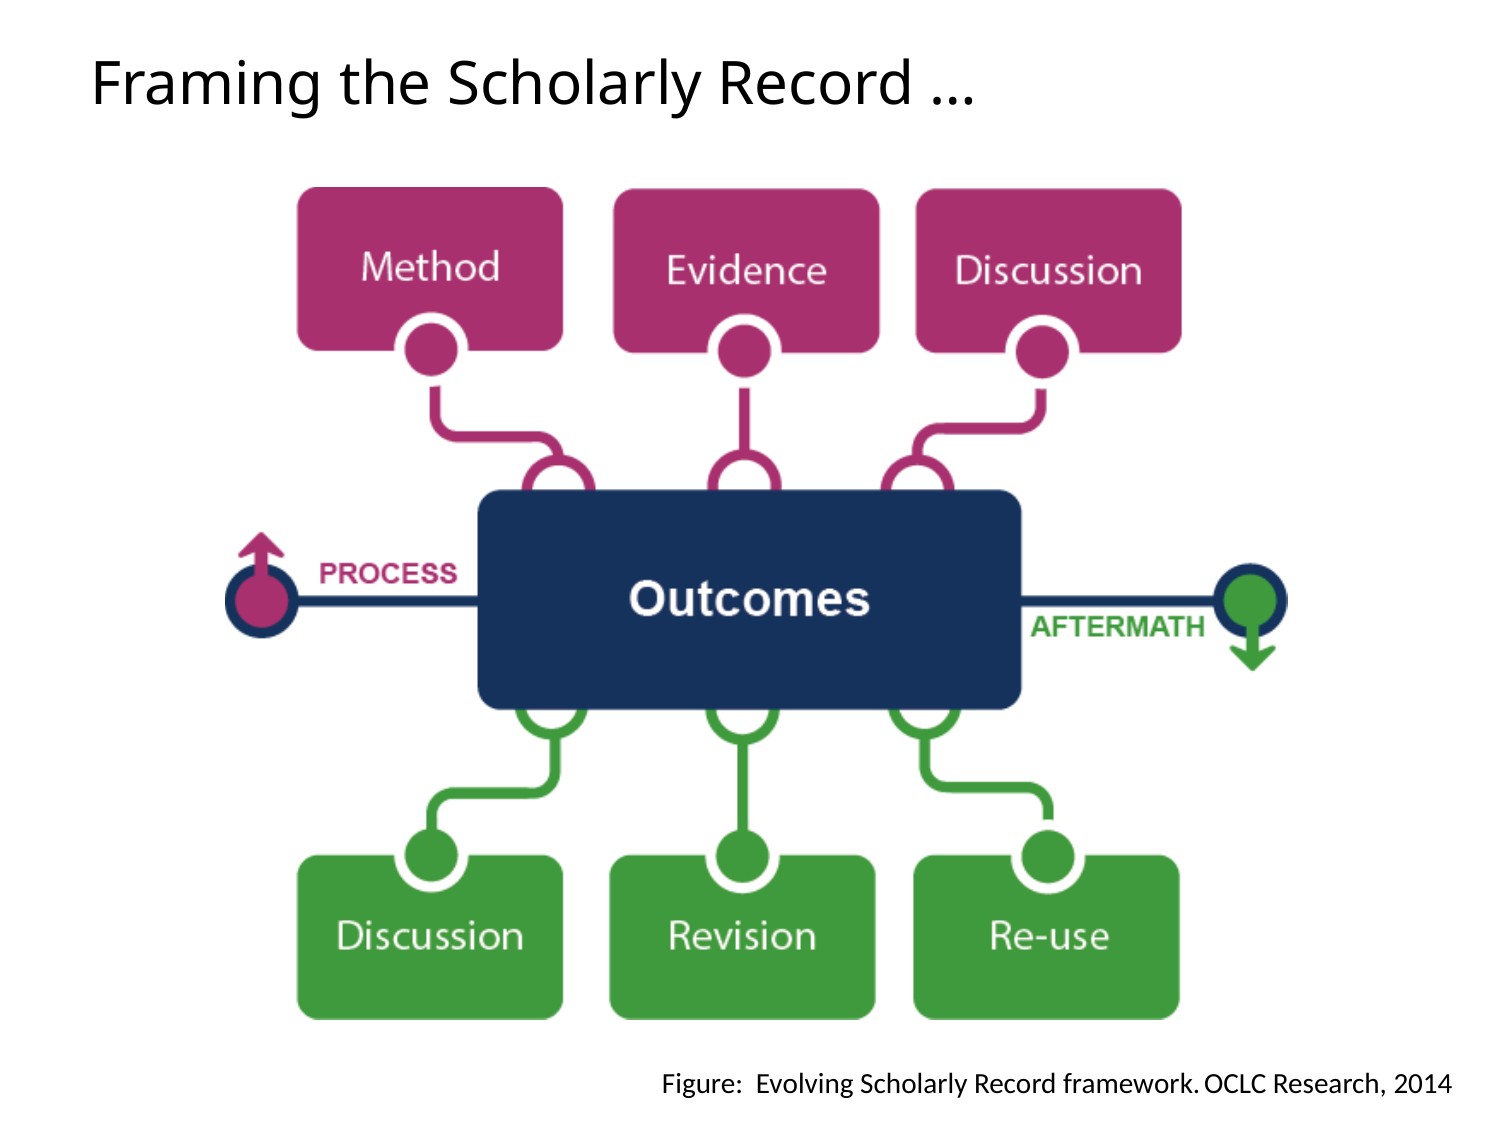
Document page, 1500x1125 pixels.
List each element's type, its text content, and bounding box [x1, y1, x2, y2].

text_box OCLC Research, 2014 [1223, 1056, 1468, 1107]
picture [224, 187, 1288, 1020]
text_box Figure: Evolving Scholarly Record framework. [647, 1056, 1223, 1107]
title Framing the Scholarly Record … [75, 45, 1425, 125]
